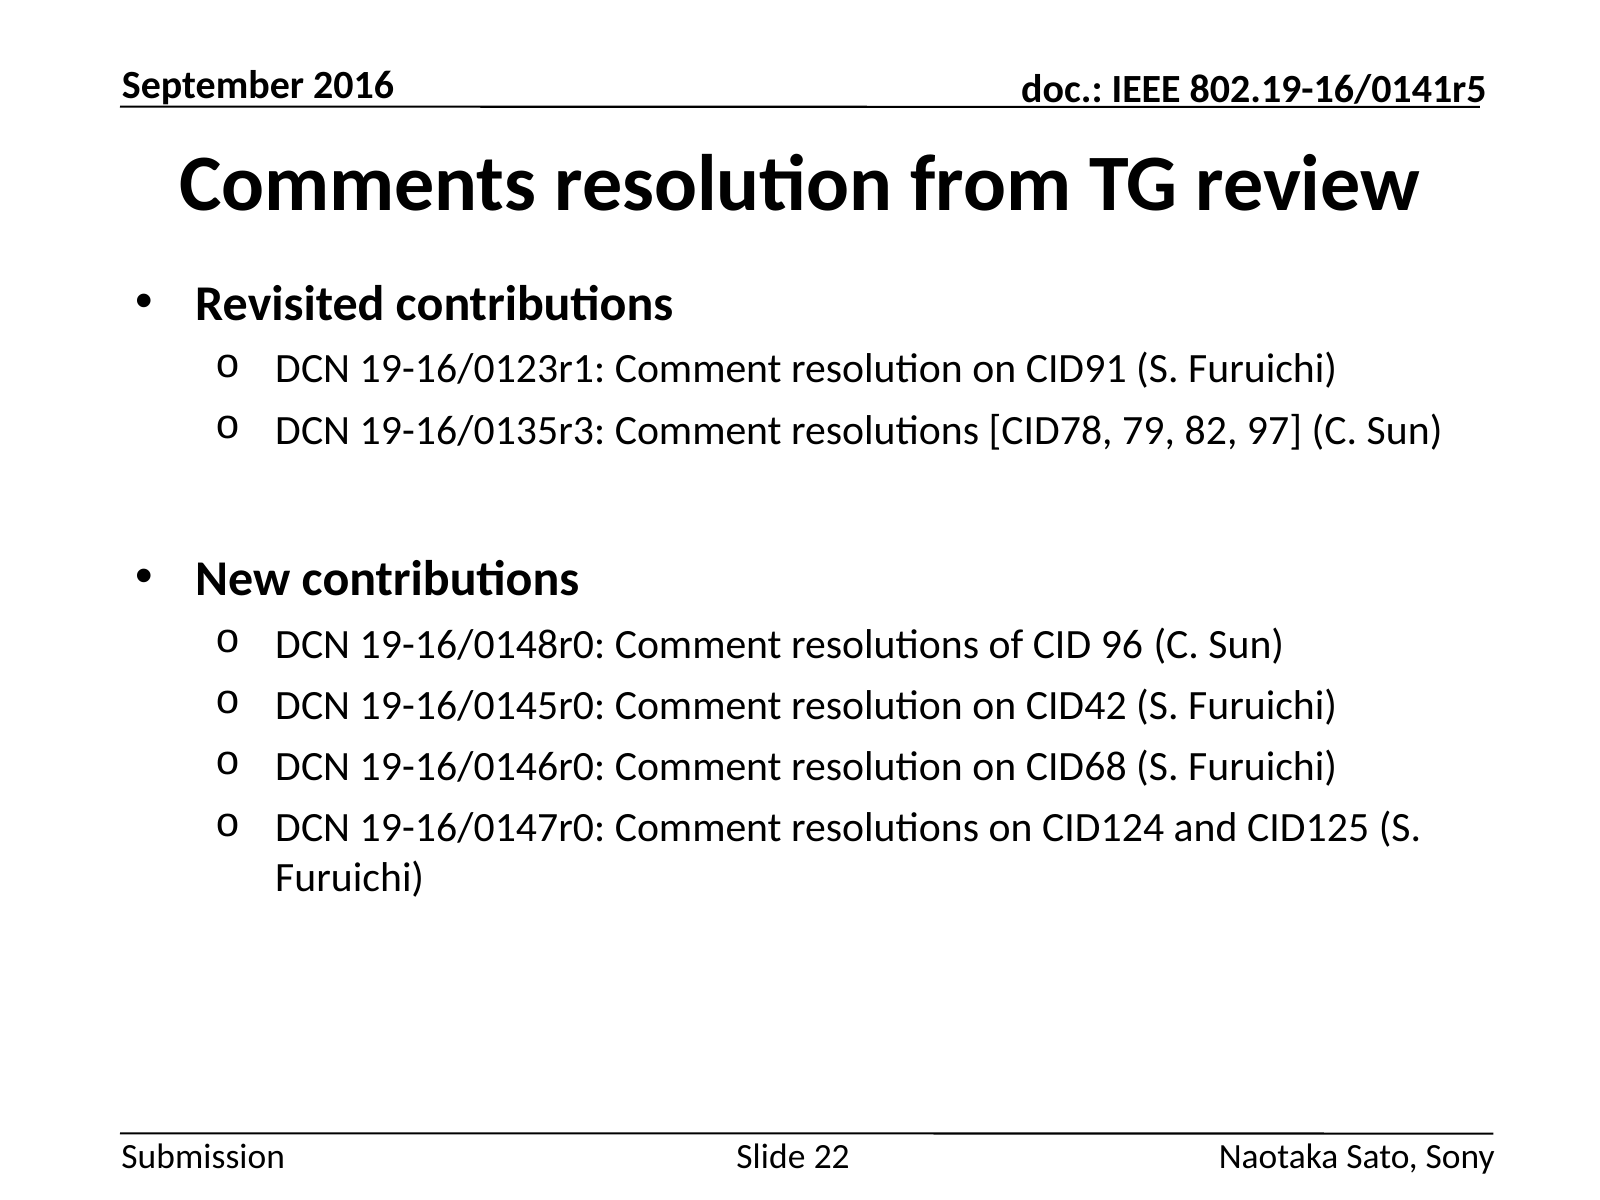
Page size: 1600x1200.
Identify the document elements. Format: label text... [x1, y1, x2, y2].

list Revisited contributions DCN 19-16/0123r1: Comment resolution on CID91 (S. Furuichi) DCN 19-16/0135r3: Comment resolutions [CID78, 79, 82, 97] (C. Sun) New contributions DCN 19-16/0148r0: Comment resolutions of CID 96 (C. Sun) DCN 19-16/0145r0: Comment resolution on CID42 (S. Furuichi) DCN 19-16/0146r0: Comment resolution on CID68 (S. Furuichi) DCN 19-16/0147r0: Comment resolutions on CID124 and CID125 (S. Furuichi) [119, 262, 1480, 1126]
footer Naotaka Sato, Sony [937, 1132, 1495, 1174]
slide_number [121, 58, 451, 107]
slide_number Slide 22 [733, 1132, 854, 1197]
title Comments resolution from TG review [119, 119, 1480, 238]
